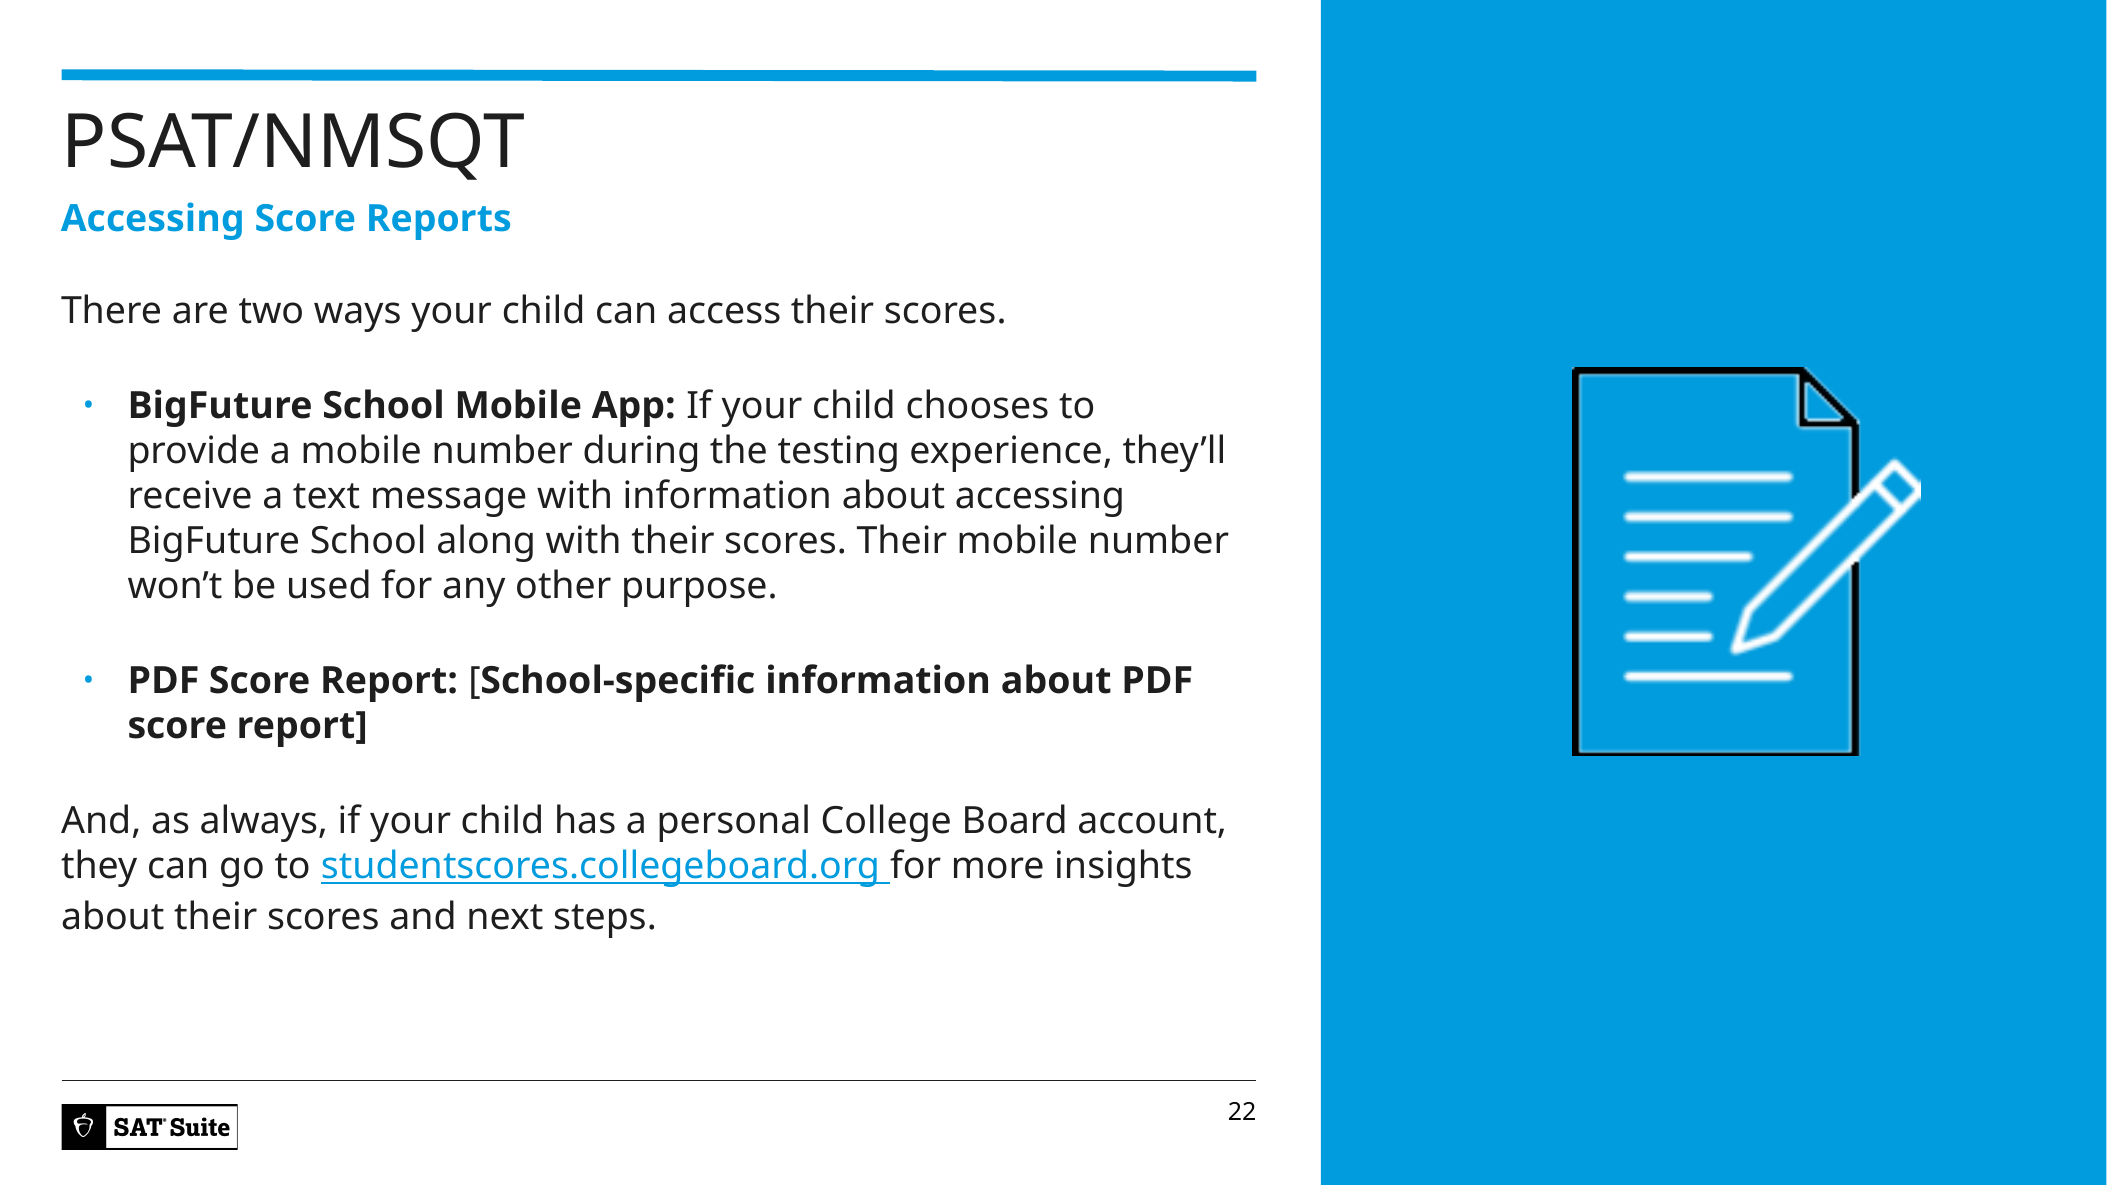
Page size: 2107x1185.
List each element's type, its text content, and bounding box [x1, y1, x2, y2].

picture [1573, 368, 1920, 755]
title PSAT/NMSQT [61, 92, 1257, 165]
text_box Accessing Score Reports [46, 186, 1172, 278]
text_box There are two ways your child can access their scores. BigFuture School Mobile App: If your child chooses to provide a mobile number during the testing experience, they’ll receive a text message with information about accessing BigFuture School along with their scores. Their mobile number won’t be used for any other purpose. PDF Score Report: [School-specific information about PDF score report] And, as always, if your child has a personal College Board account, they can go to studentscores.collegeboard.org for more insights about their scores and next steps. [46, 278, 1247, 1041]
